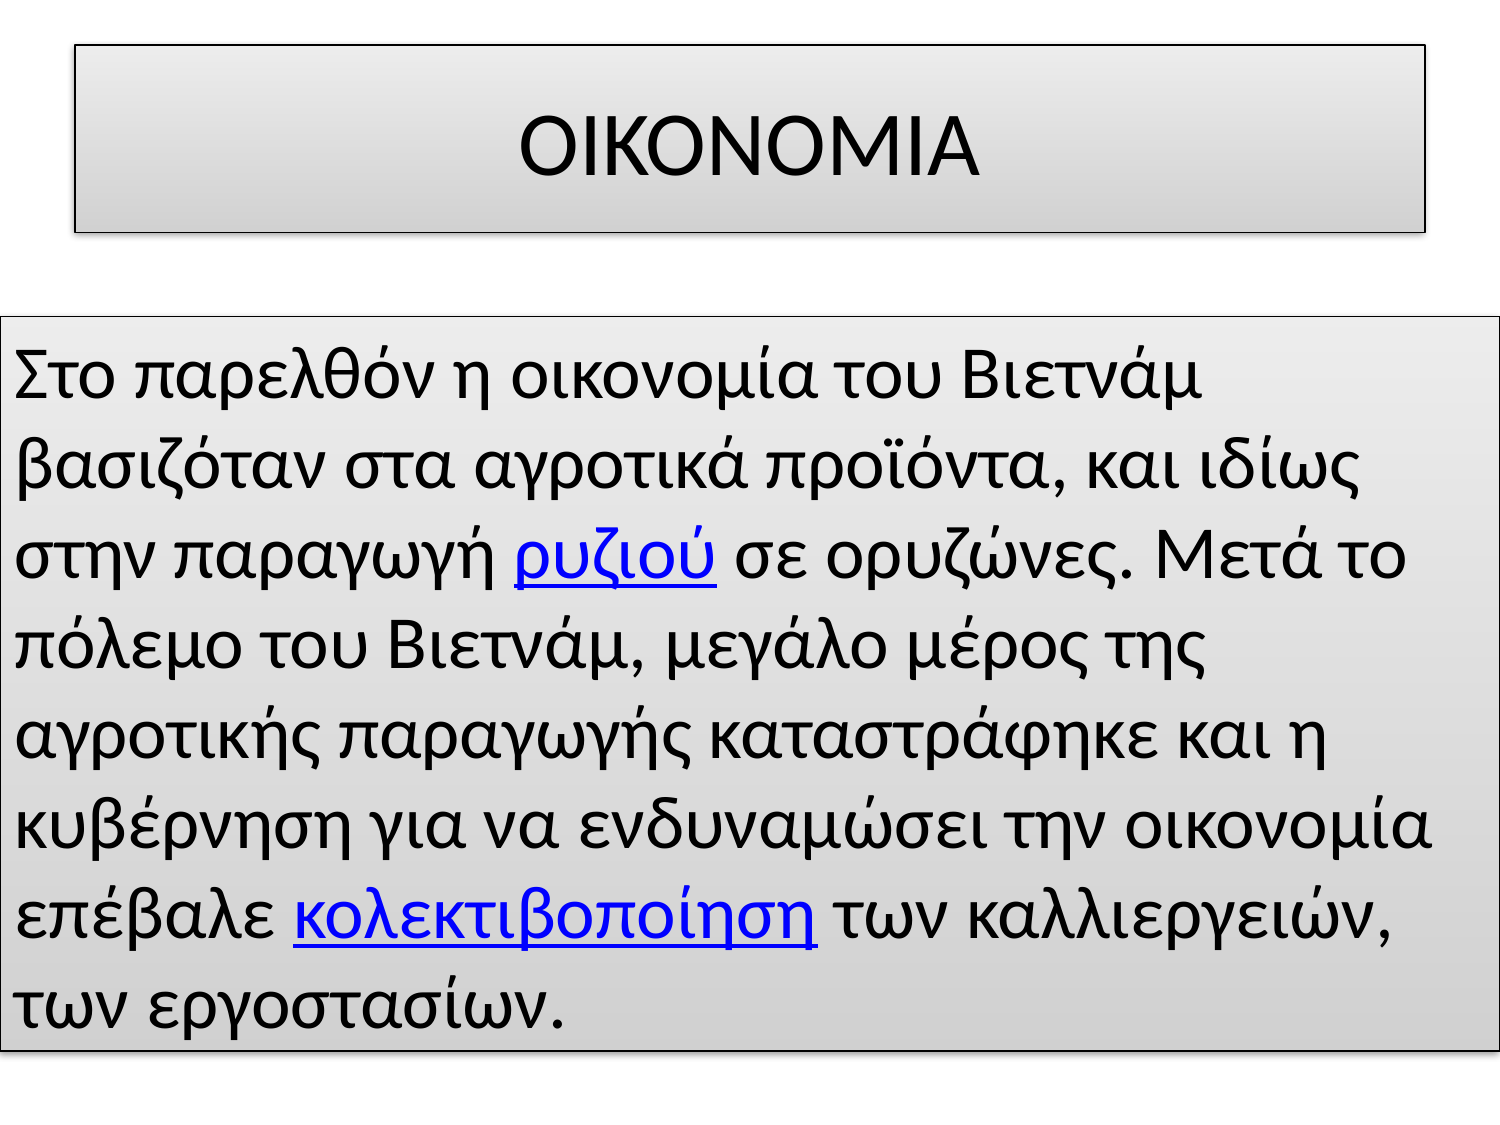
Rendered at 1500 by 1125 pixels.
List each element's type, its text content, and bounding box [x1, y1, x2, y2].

title ΟΙΚΟΝΟΜΙΑ [74, 44, 1426, 233]
text_box Στο παρελθόν η οικονομία του Βιετνάμ βασιζόταν στα αγροτικά προϊόντα, και ιδίως στην παραγωγή ρυζιού σε ορυζώνες. Μετά το πόλεμο του Βιετνάμ, μεγάλο μέρος της αγροτικής παραγωγής καταστράφηκε και η κυβέρνηση για να ενδυναμώσει την οικονομία επέβαλε κολεκτιβοποίηση των καλλιεργειών, των εργοστασίων. [0, 316, 1500, 1052]
